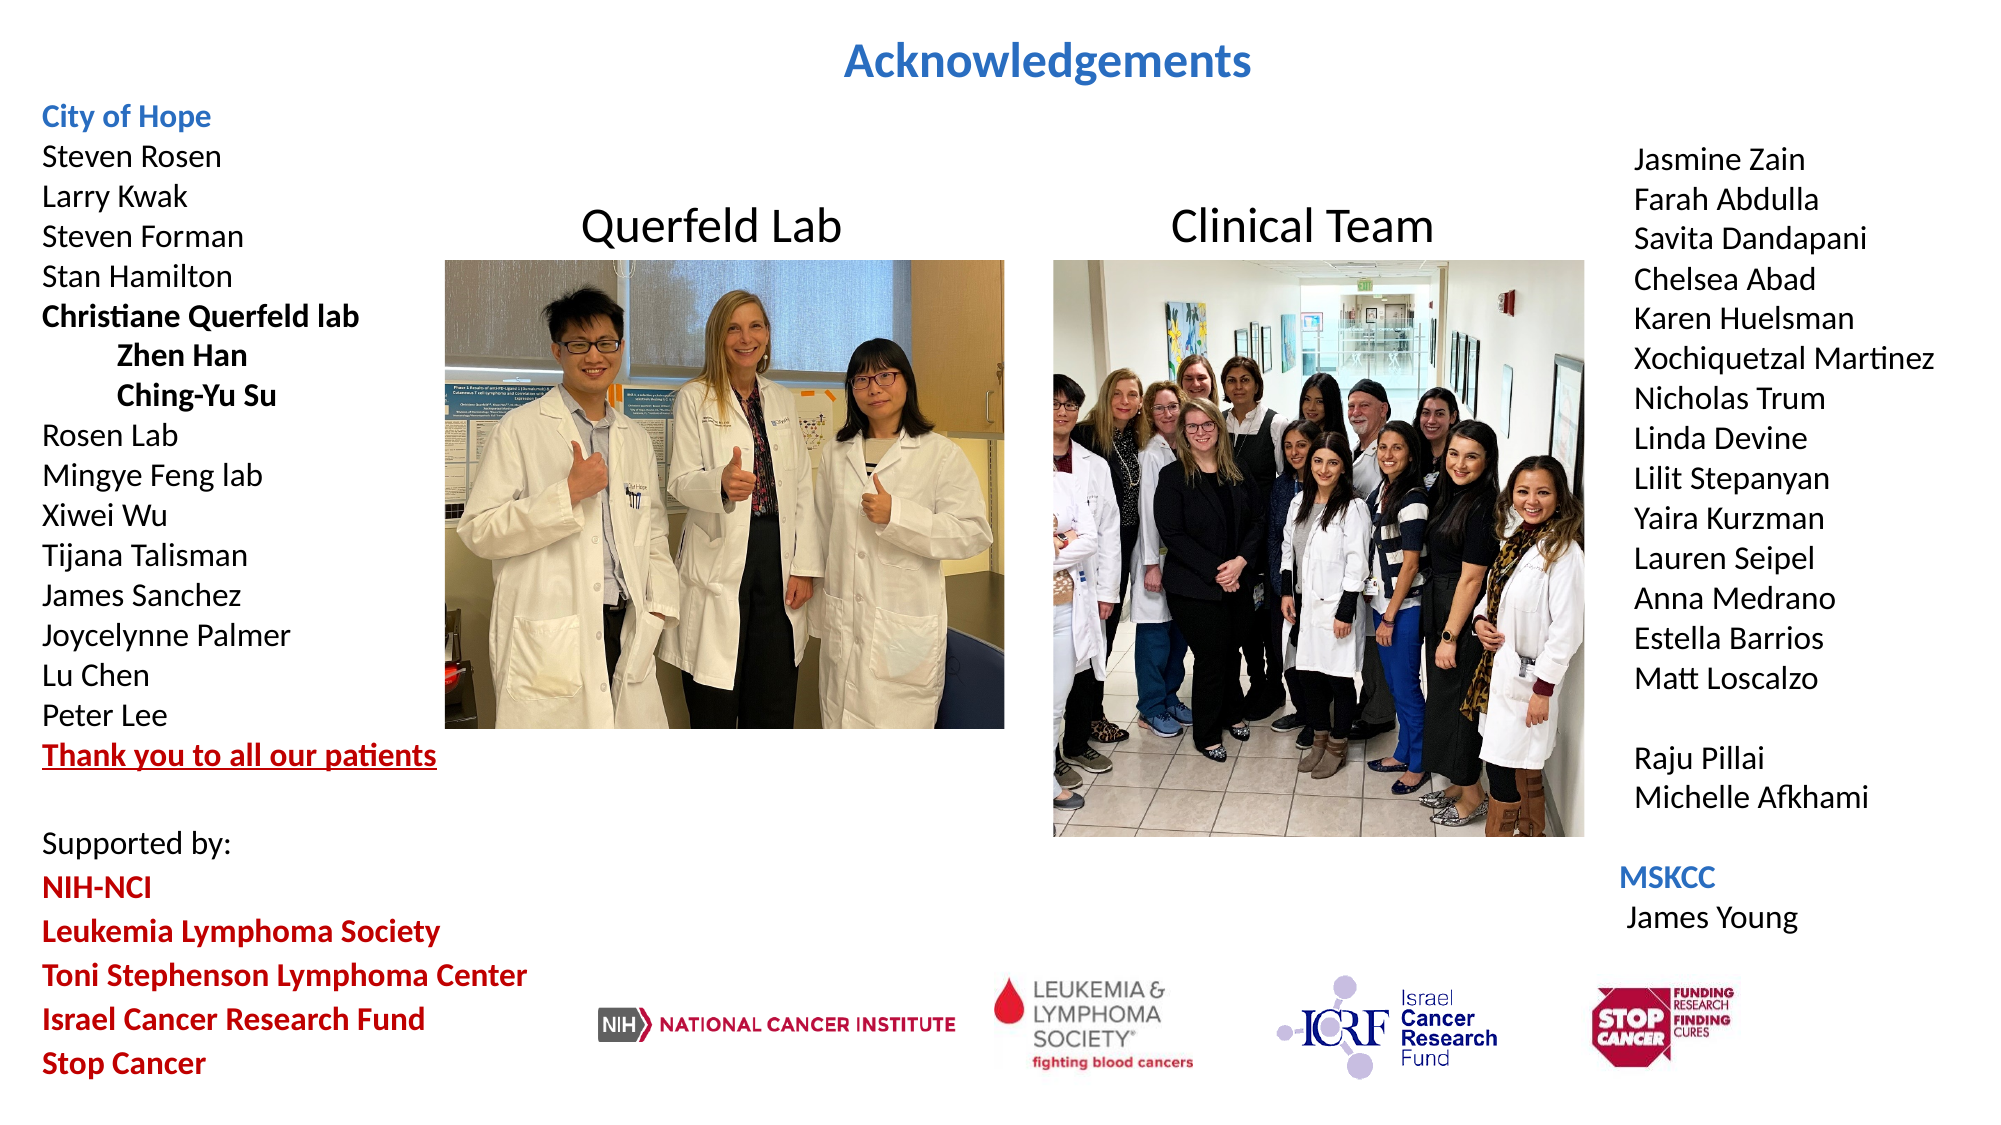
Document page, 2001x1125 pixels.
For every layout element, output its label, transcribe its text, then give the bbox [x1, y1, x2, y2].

title Acknowledgements [611, 9, 1485, 107]
picture [444, 260, 1005, 729]
text_box Jasmine Zain Farah Abdulla Savita Dandapani Chelsea Abad Karen Huelsman Xochiquetzal Martinez Nicholas Trum Linda Devine Lilit Stepanyan Yaira Kurzman Lauren Seipel Anna Medrano Estella Barrios Matt Loscalzo Raju Pillai Michelle Afkhami MSKCC James Young [1604, 129, 2000, 943]
text_box Clinical Team [1156, 185, 1552, 258]
picture [588, 1001, 963, 1047]
text_box Querfeld Lab [566, 185, 962, 258]
picture [994, 924, 1193, 1123]
picture [1580, 974, 1742, 1082]
picture [1053, 260, 1585, 837]
list City of Hope Steven Rosen Larry Kwak Steven Forman Stan Hamilton Christiane Querfeld lab Zhen Han Ching-Yu Su Rosen Lab Mingye Feng lab Xiwei Wu Tijana Talisman James Sanchez Joycelynne Palmer Lu Chen Peter Lee Thank you to all our patients Supported by: NIH-NCI Leukemia Lymphoma Society Toni Stephenson Lymphoma Center Israel Cancer Research Fund Stop Cancer [27, 86, 1065, 1125]
picture [1272, 963, 1501, 1091]
